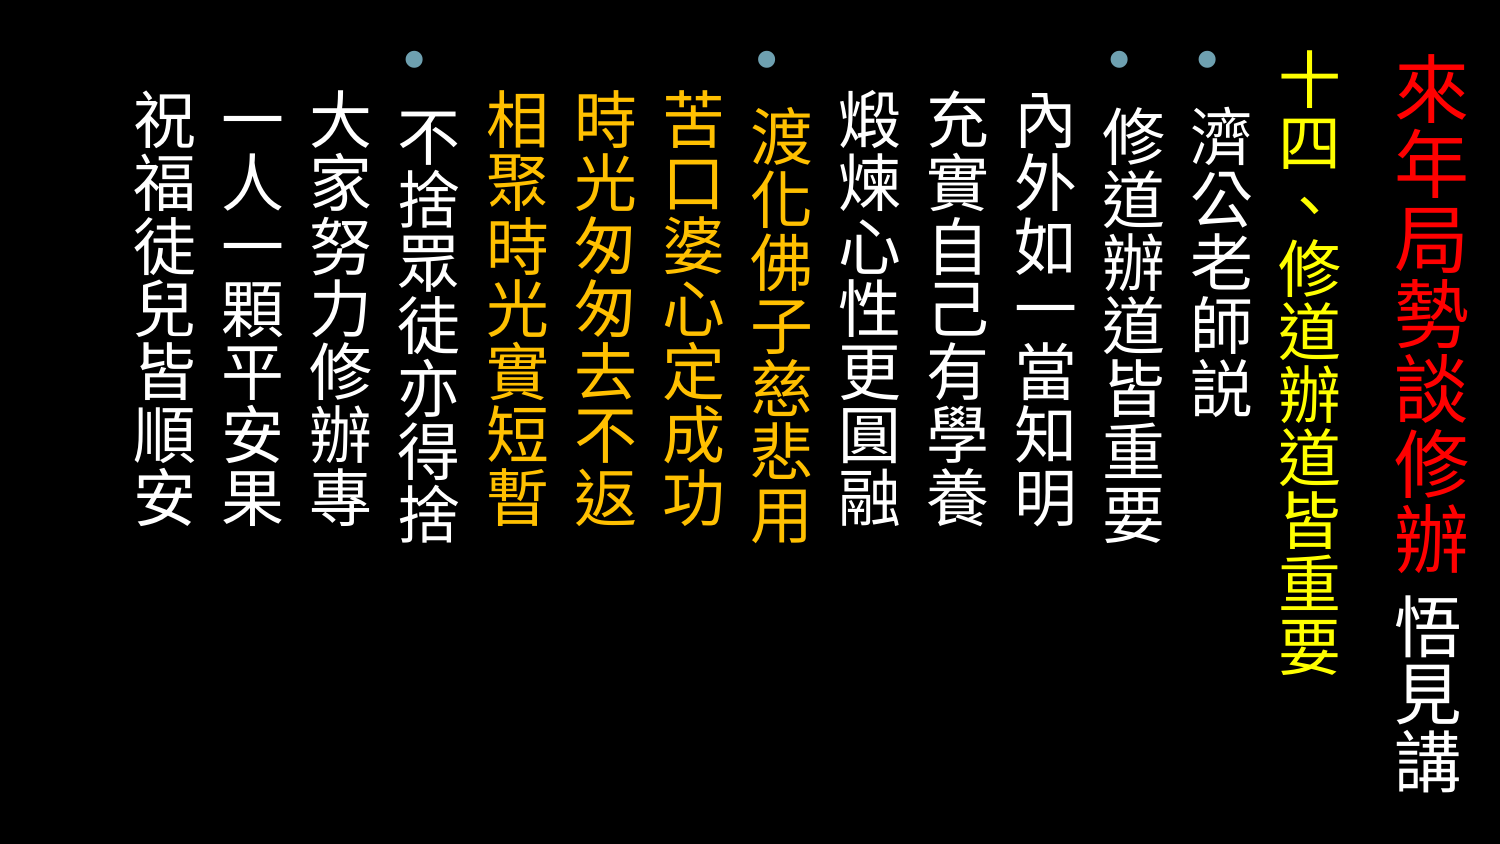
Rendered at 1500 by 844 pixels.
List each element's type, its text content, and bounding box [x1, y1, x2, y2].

list 十四、修道辦道皆重要 濟公老師説 修道辦道皆重要 內外如一當知明 充實自己有學養 煅煉心性更圓融 渡化佛子慈悲用 苦口婆心定成功 時光匆匆去不返 相聚時光實短暫 不捨眾徒亦得捨 大家努力修辦專 一人一顆平安果 祝福徒兒皆順安 [29, 27, 1365, 820]
title 來年局勢談修辦 悟見講 [1376, 27, 1483, 820]
